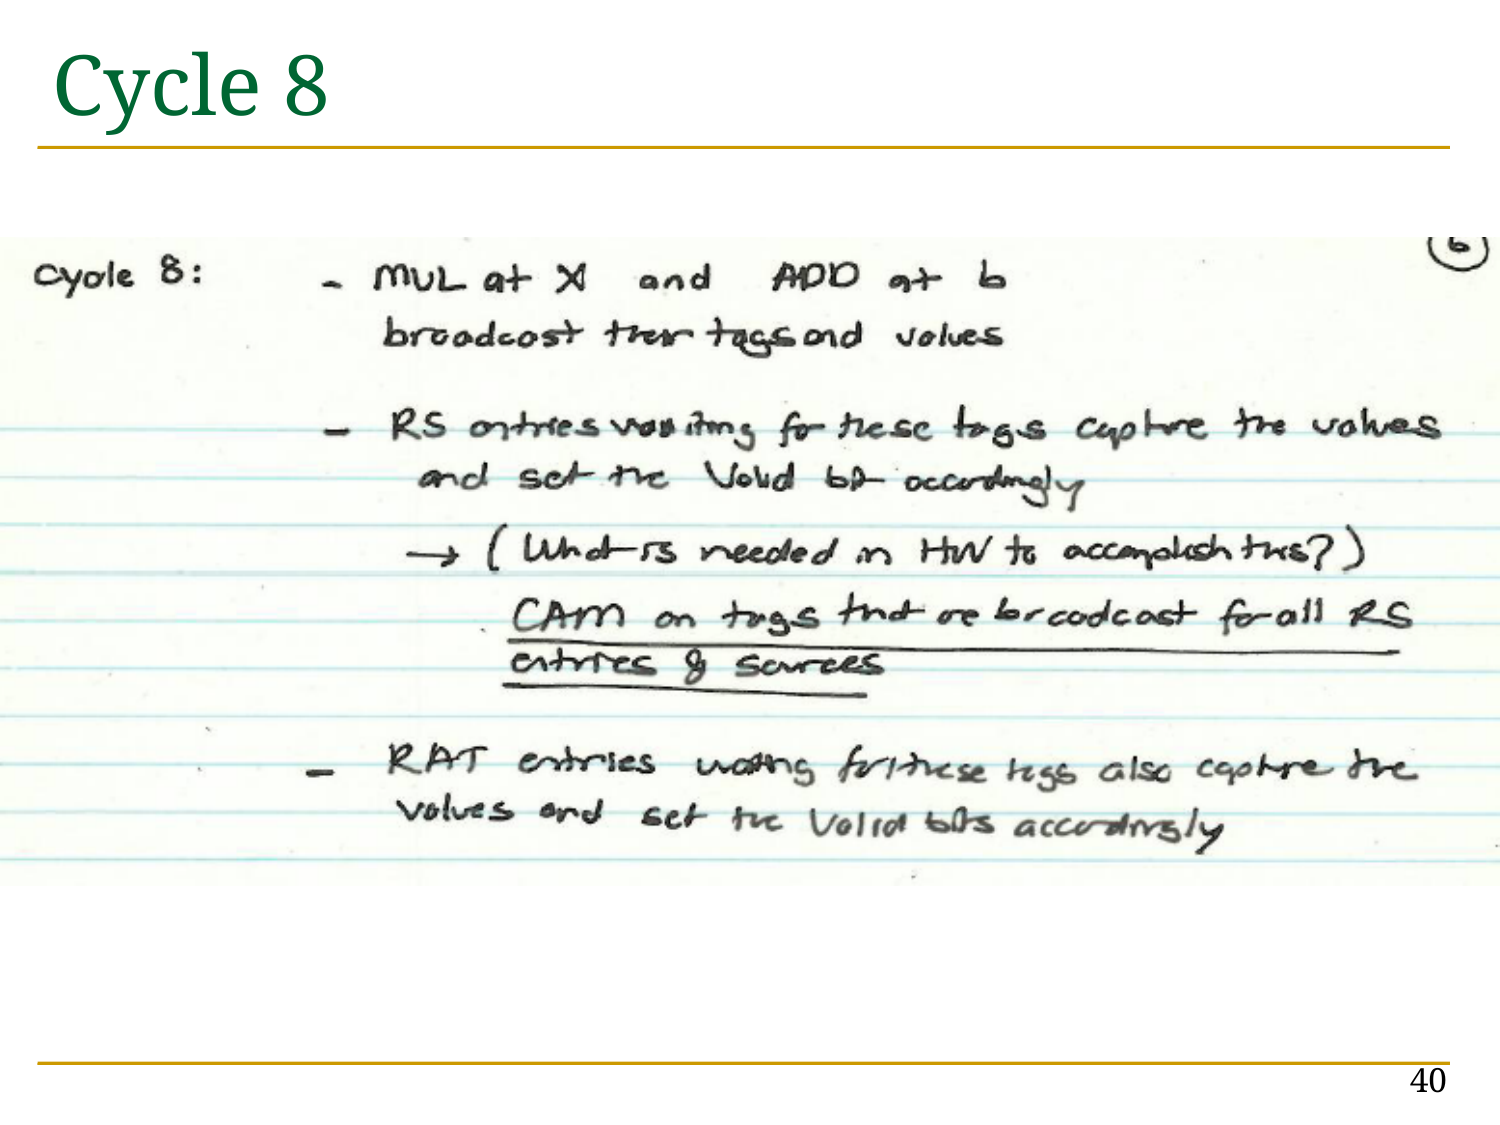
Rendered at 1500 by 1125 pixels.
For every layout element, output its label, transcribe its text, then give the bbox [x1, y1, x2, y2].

picture [0, 237, 1500, 886]
slide_number 40 [1111, 1036, 1462, 1112]
title Cycle 8 [37, 24, 1450, 200]
